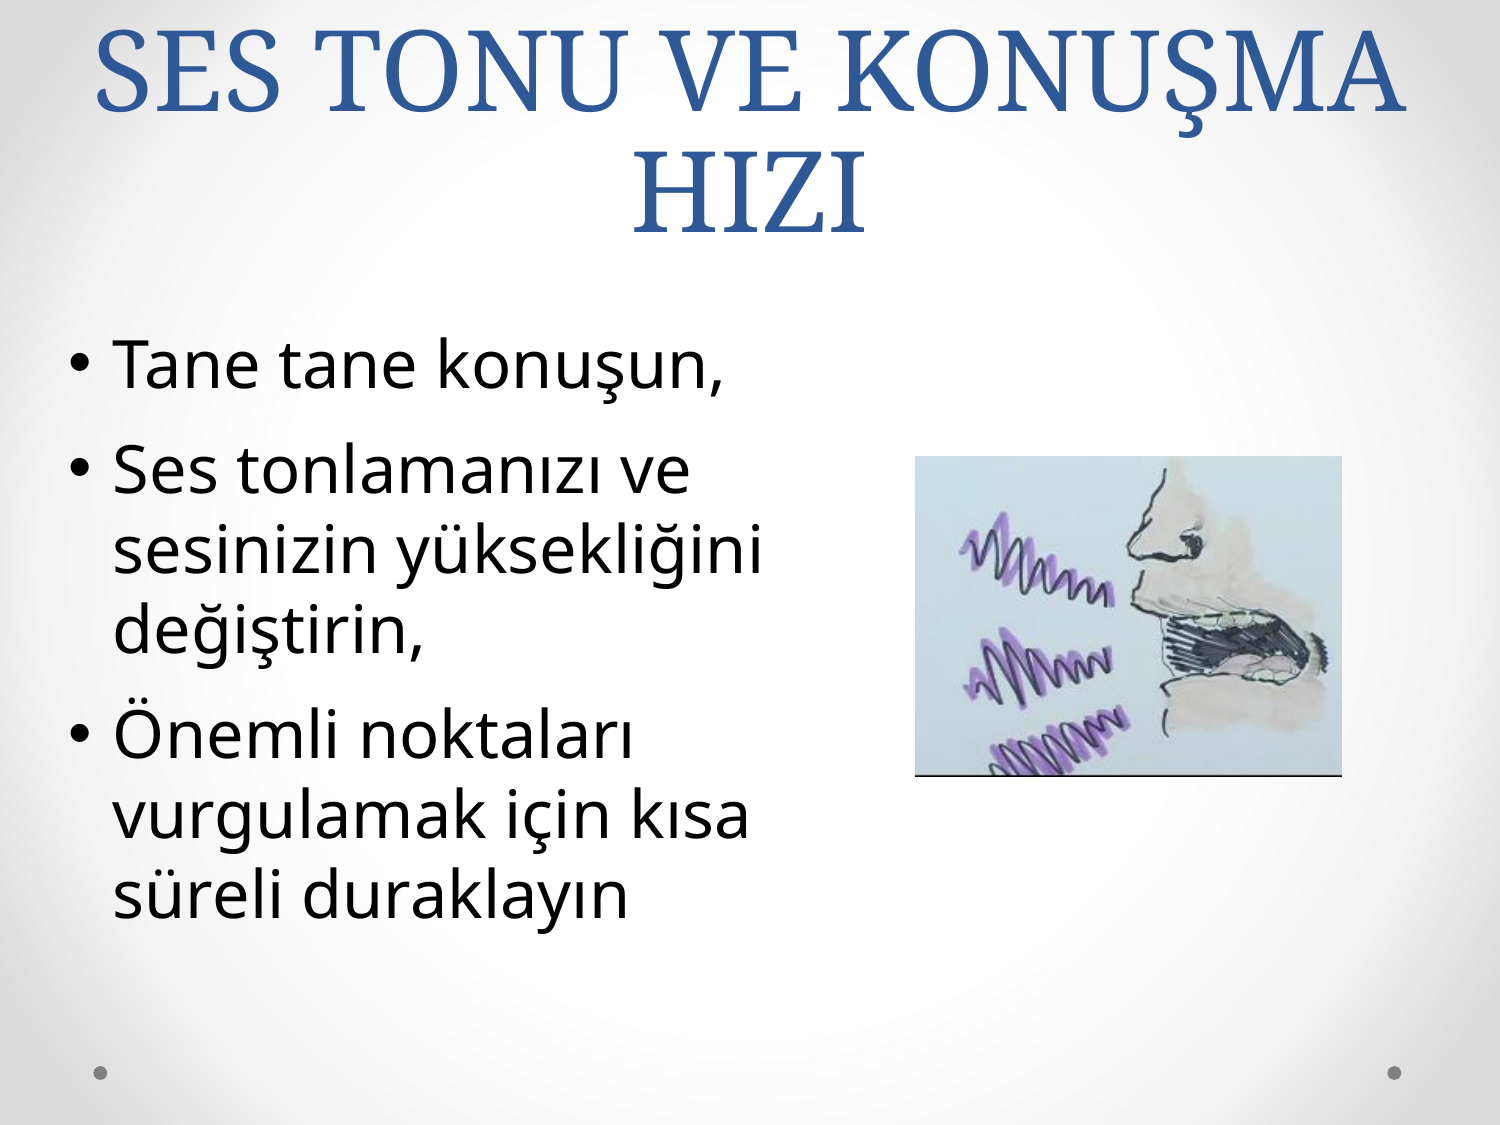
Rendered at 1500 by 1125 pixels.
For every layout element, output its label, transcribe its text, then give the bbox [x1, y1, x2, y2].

list Tane tane konuşun, Ses tonlamanızı ve sesinizin yüksekliğini değiştirin, Önemli noktaları vurgulamak için kısa süreli duraklayın [53, 314, 811, 1087]
title SES TONU VE KONUŞMA HIZI [75, 0, 1425, 263]
picture [0, 0, 1500, 1125]
